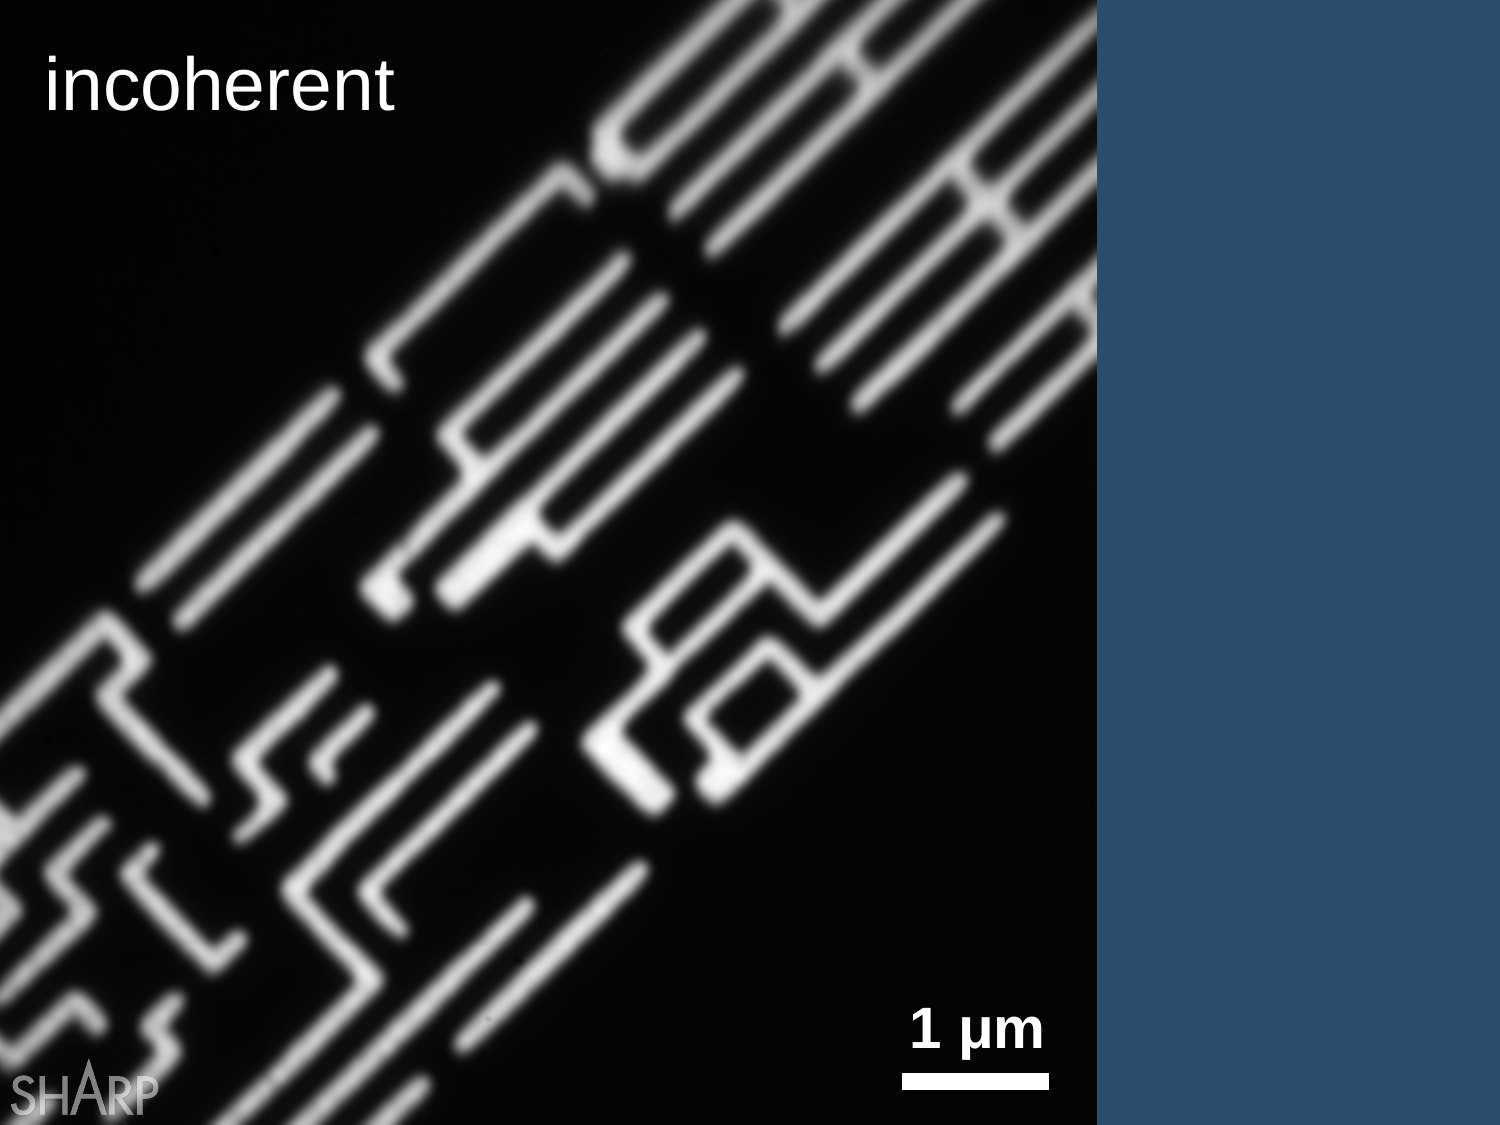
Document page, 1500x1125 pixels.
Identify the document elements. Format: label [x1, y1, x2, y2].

text_box [1099, 0, 1500, 1125]
picture [0, 0, 1097, 1125]
